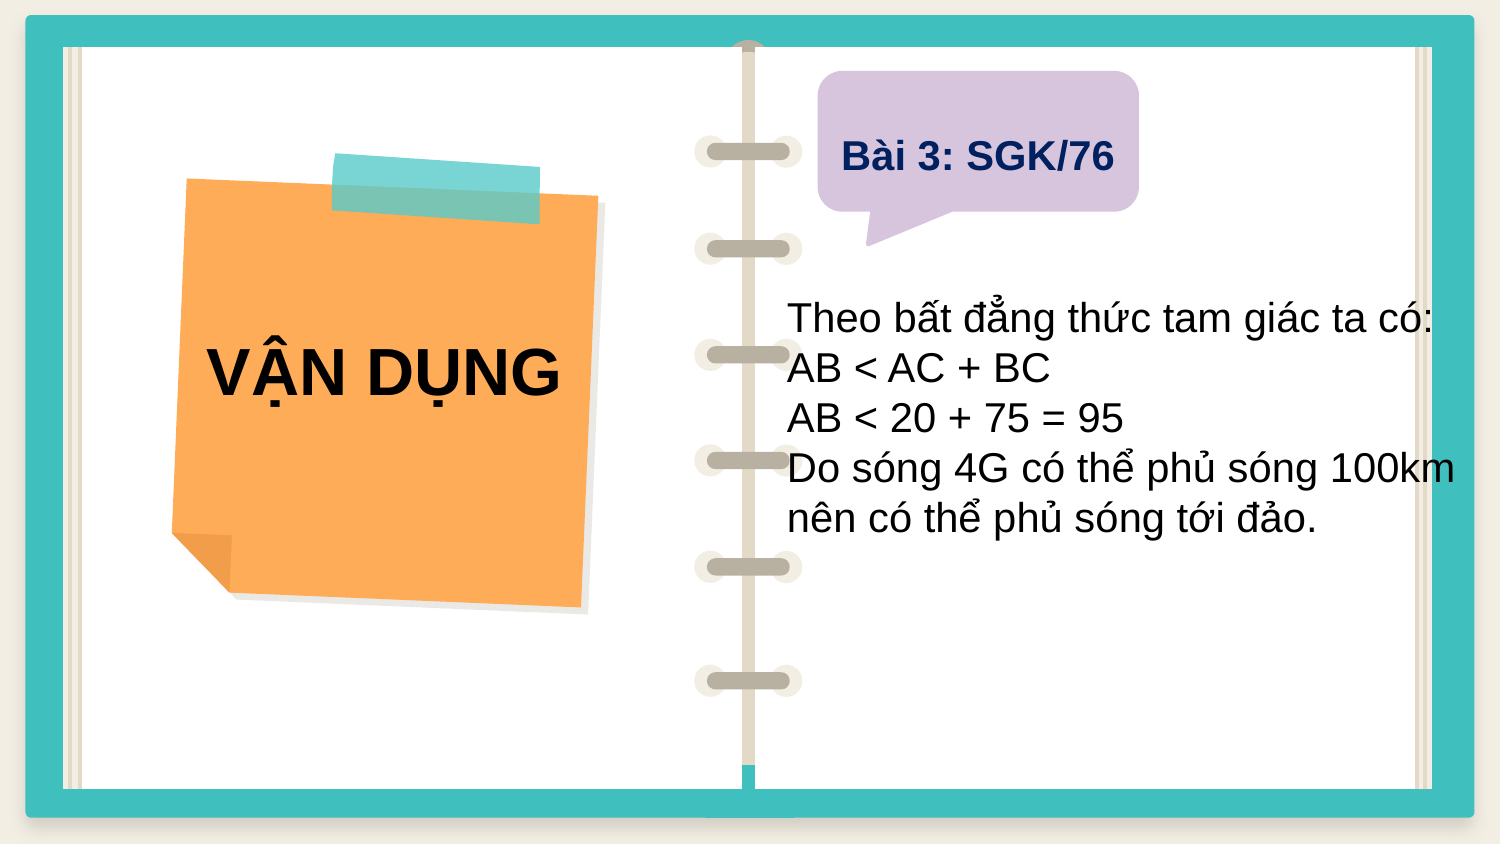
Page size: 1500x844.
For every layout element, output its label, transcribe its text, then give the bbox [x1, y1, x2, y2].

text_box Bài 3: SGK/76 [817, 70, 1139, 247]
text_box Theo bất đẳng thức tam giác ta có: AB < AC + BC AB < 20 + 75 = 95 Do sóng 4G có thể phủ sóng 100km nên có thể phủ sóng tới đảo. [772, 283, 1473, 549]
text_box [171, 152, 606, 615]
